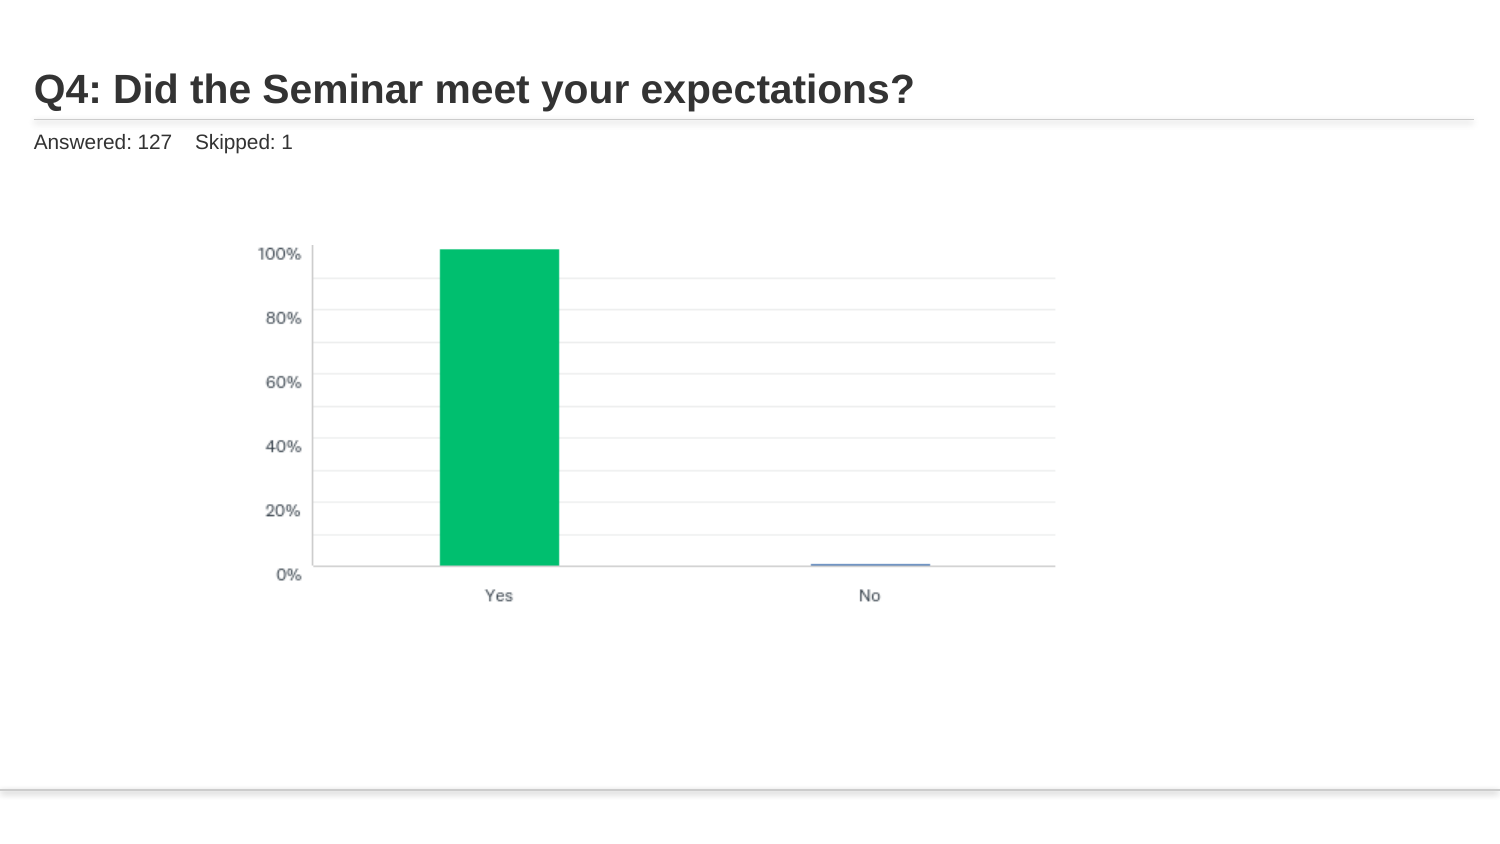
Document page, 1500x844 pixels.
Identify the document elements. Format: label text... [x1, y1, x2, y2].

title Q4: Did the Seminar meet your expectations? [18, 54, 1369, 119]
picture [171, 245, 1057, 618]
list Answered: 127 Skipped: 1 [18, 120, 894, 162]
